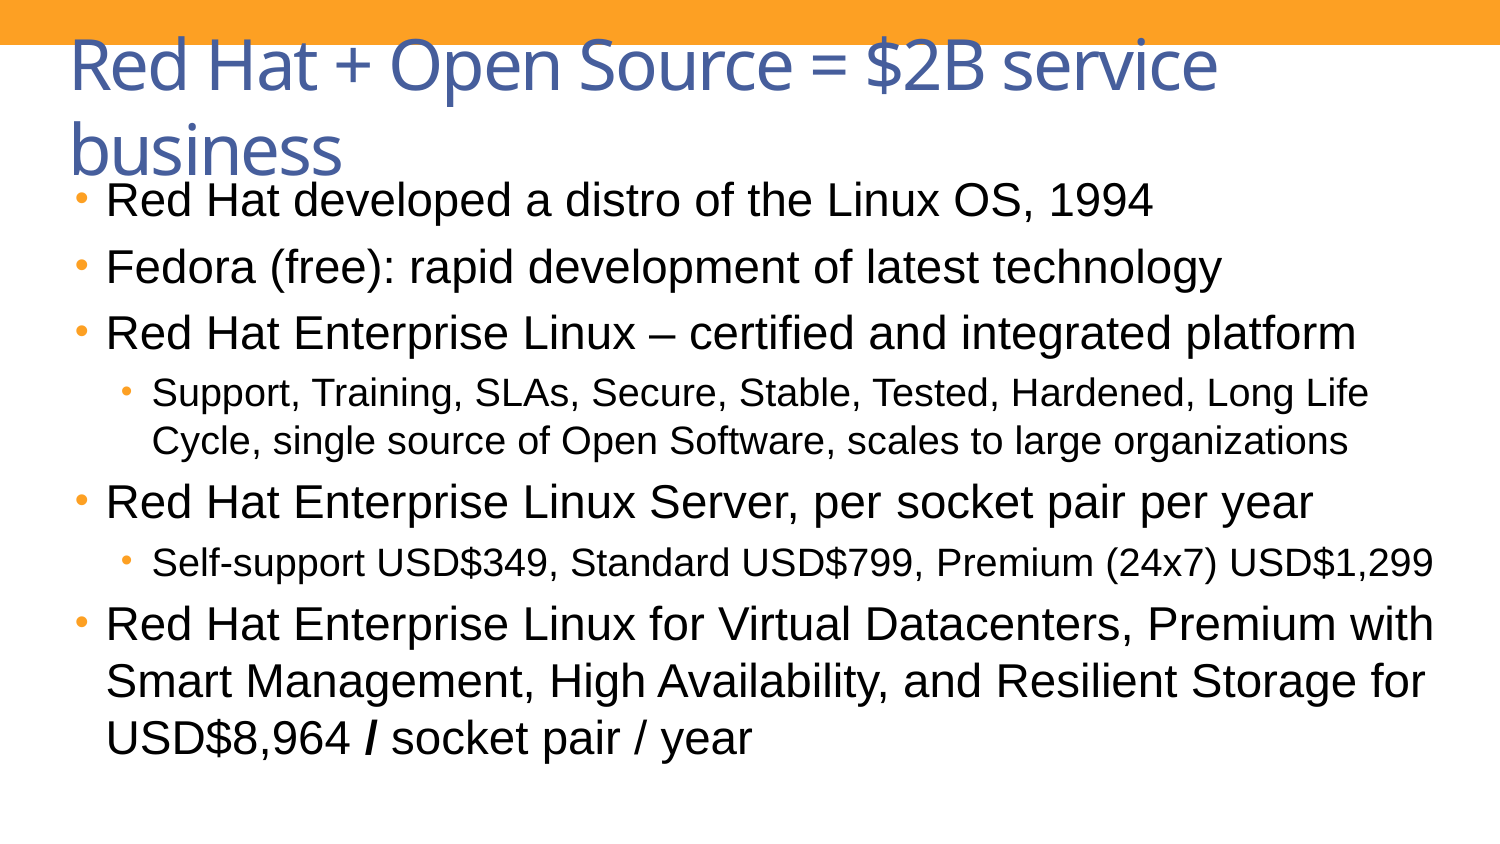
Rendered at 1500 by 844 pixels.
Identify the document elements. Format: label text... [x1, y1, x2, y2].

title Red Hat + Open Source = $2B service business [53, 43, 1459, 166]
list Red Hat developed a distro of the Linux OS, 1994 Fedora (free): rapid development of latest technology Red Hat Enterprise Linux – certified and integrated platform Support, Training, SLAs, Secure, Stable, Tested, Hardened, Long Life Cycle, single source of Open Software, scales to large organizations Red Hat Enterprise Linux Server, per socket pair per year Self-support USD$349, Standard USD$799, Premium (24x7) USD$1,299 Red Hat Enterprise Linux for Virtual Datacenters, Premium with Smart Management, High Availability, and Resilient Storage for USD$8,964 / socket pair / year [59, 161, 1500, 779]
